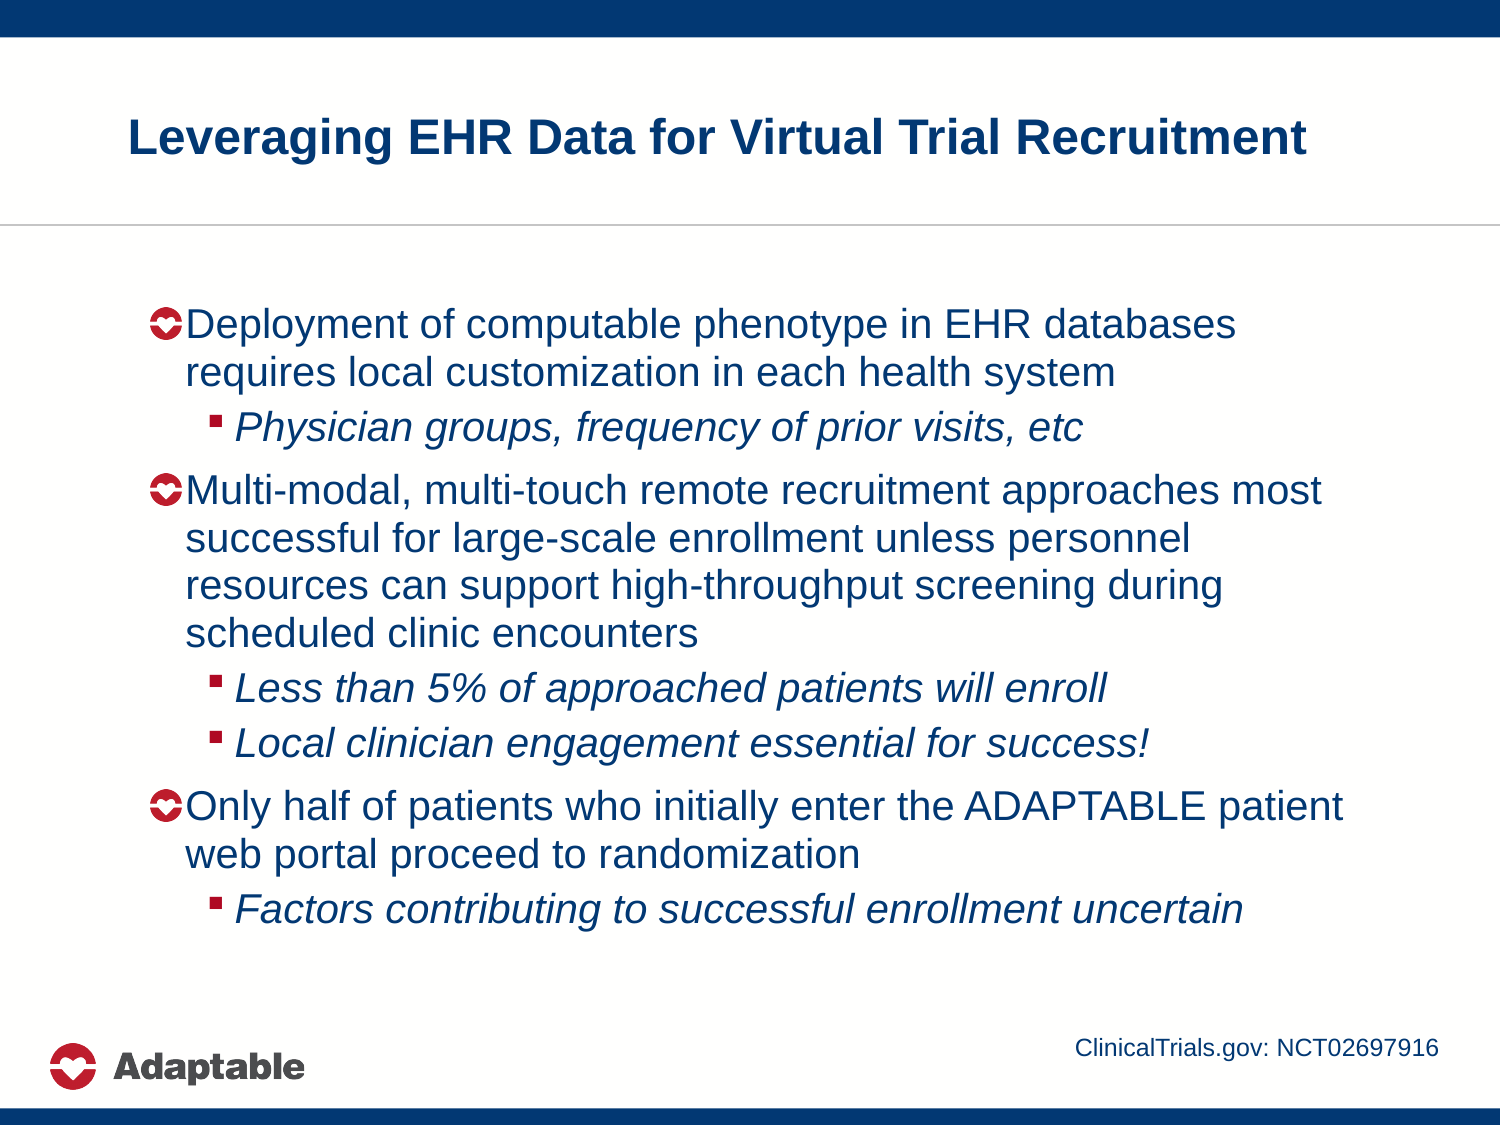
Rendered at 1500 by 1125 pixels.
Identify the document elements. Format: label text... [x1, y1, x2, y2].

picture [150, 789, 182, 822]
list Deployment of computable phenotype in EHR databases requires local customization in each health system Physician groups, frequency of prior visits, etc Multi-modal, multi-touch remote recruitment approaches most successful for large-scale enrollment unless personnel resources can support high-throughput screening during scheduled clinic encounters Less than 5% of approached patients will enroll Local clinician engagement essential for success! Only half of patients who initially enter the ADAPTABLE patient web portal proceed to randomization Factors contributing to successful enrollment uncertain [150, 300, 1350, 900]
picture [50, 1043, 305, 1092]
text_box ClinicalTrials.gov: NCT02697916 [1060, 1024, 1471, 1100]
picture [150, 307, 182, 340]
title Leveraging EHR Data for Virtual Trial Recruitment [37, 24, 1398, 166]
picture [150, 473, 182, 506]
